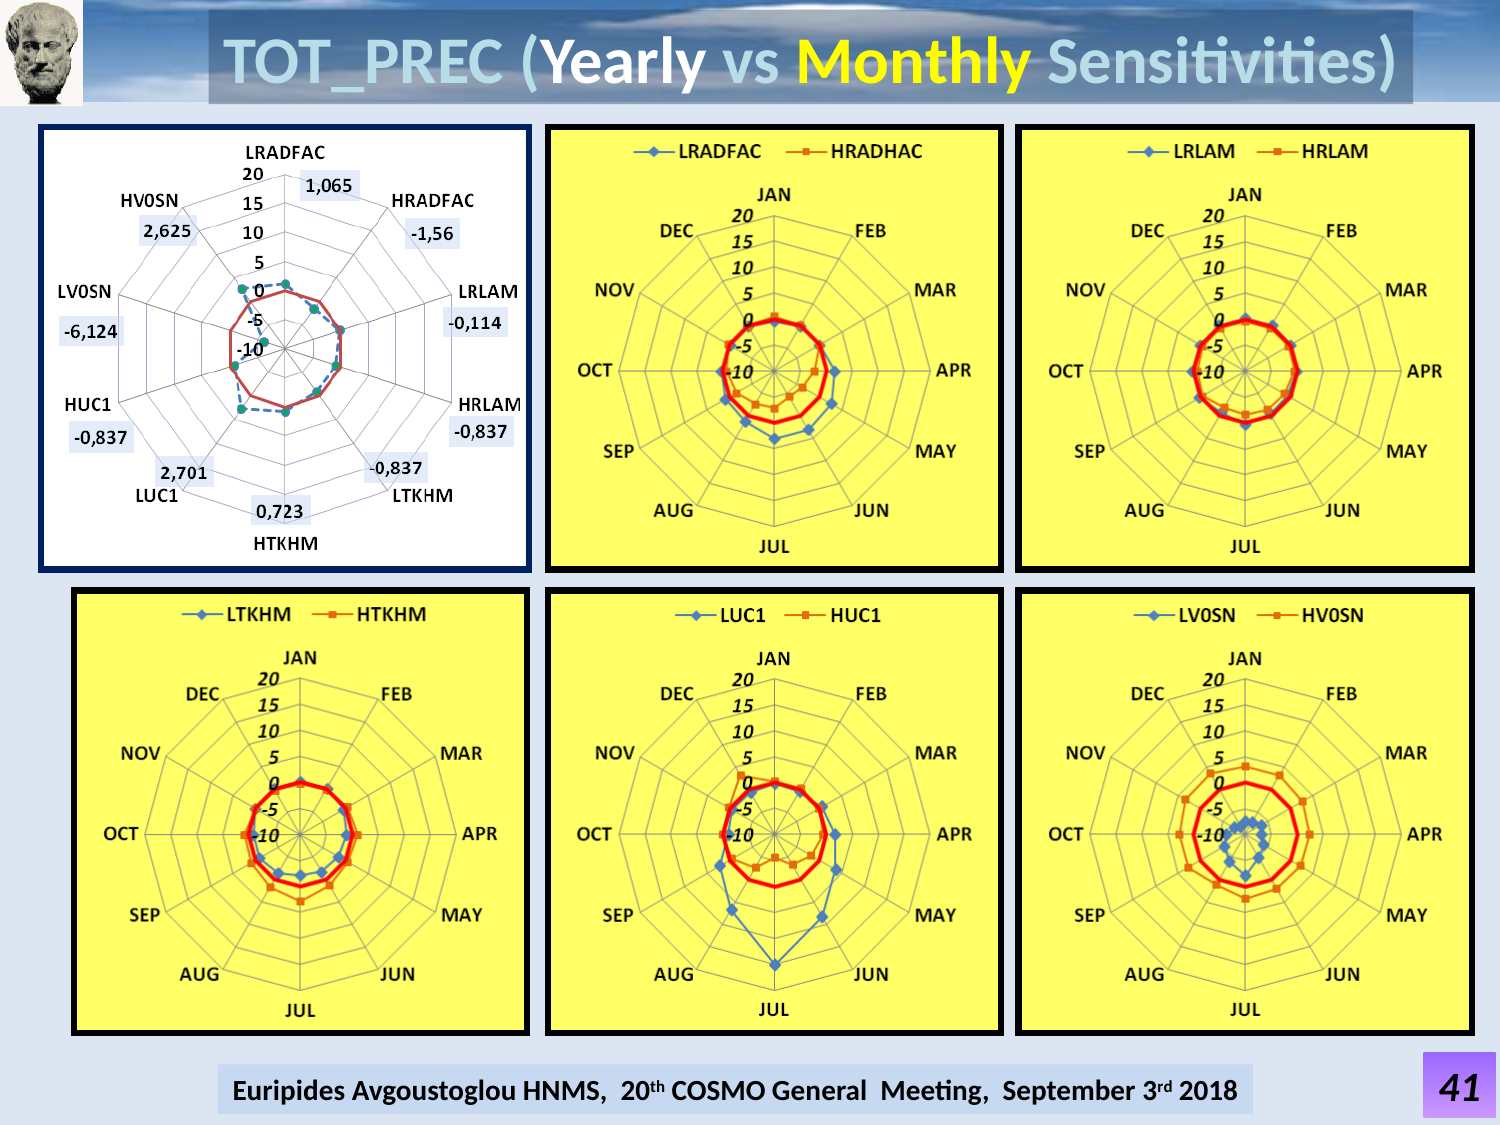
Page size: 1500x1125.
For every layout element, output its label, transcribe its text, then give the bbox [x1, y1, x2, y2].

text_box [0, 0, 1500, 106]
text_box Euripides Avgoustoglou HNMS, 20th COSMO General Meeting, September 3rd 2018 [217, 1064, 1253, 1115]
picture [550, 593, 999, 1031]
picture [43, 129, 526, 567]
picture [1021, 129, 1469, 567]
picture [76, 593, 524, 1031]
text_box 41 [1423, 1052, 1496, 1118]
picture [1021, 593, 1469, 1031]
picture [550, 129, 999, 567]
